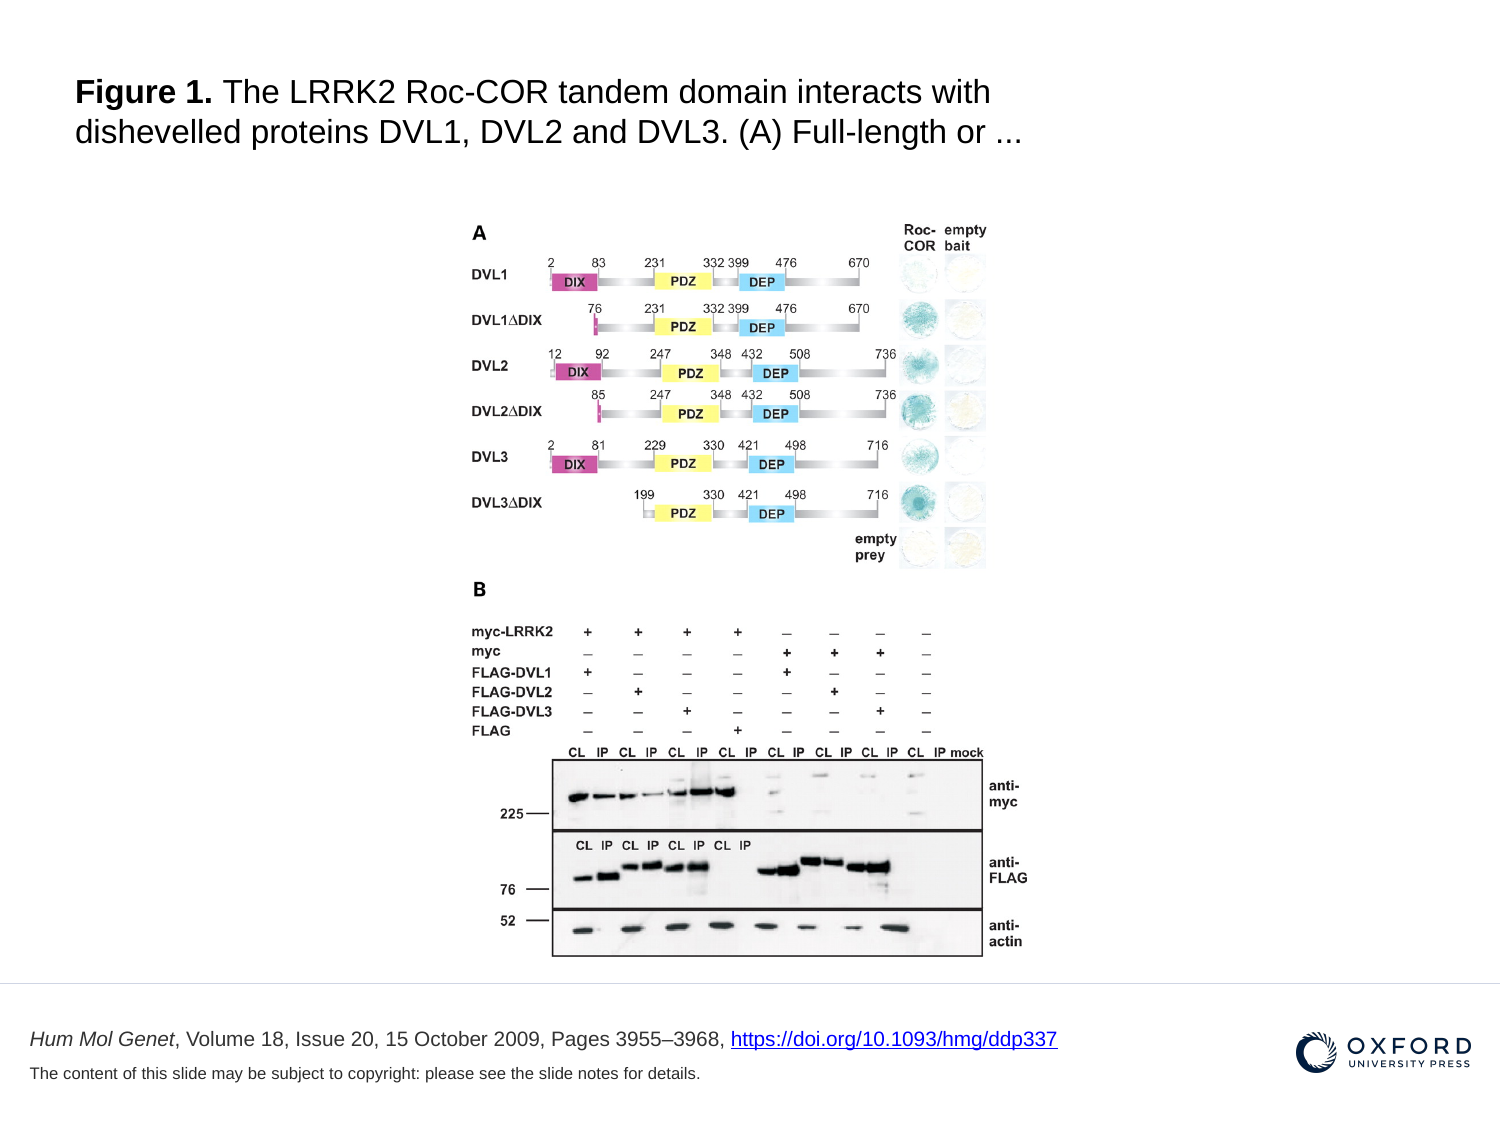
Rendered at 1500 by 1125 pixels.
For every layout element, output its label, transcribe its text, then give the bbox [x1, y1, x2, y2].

title Figure 1. The LRRK2 Roc-COR tandem domain interacts with dishevelled proteins DVL1, DVL2 and DVL3. (A) Full-length or ... [75, 69, 1078, 171]
footer Hum Mol Genet, Volume 18, Issue 20, 15 October 2009, Pages 3955–3968, https://doi.org/10.1093/hmg/ddp337 The content of this slide may be subject to copyright: please see the slide notes for details. [0, 983, 1260, 1125]
picture [472, 224, 1027, 957]
picture [1296, 1032, 1471, 1073]
